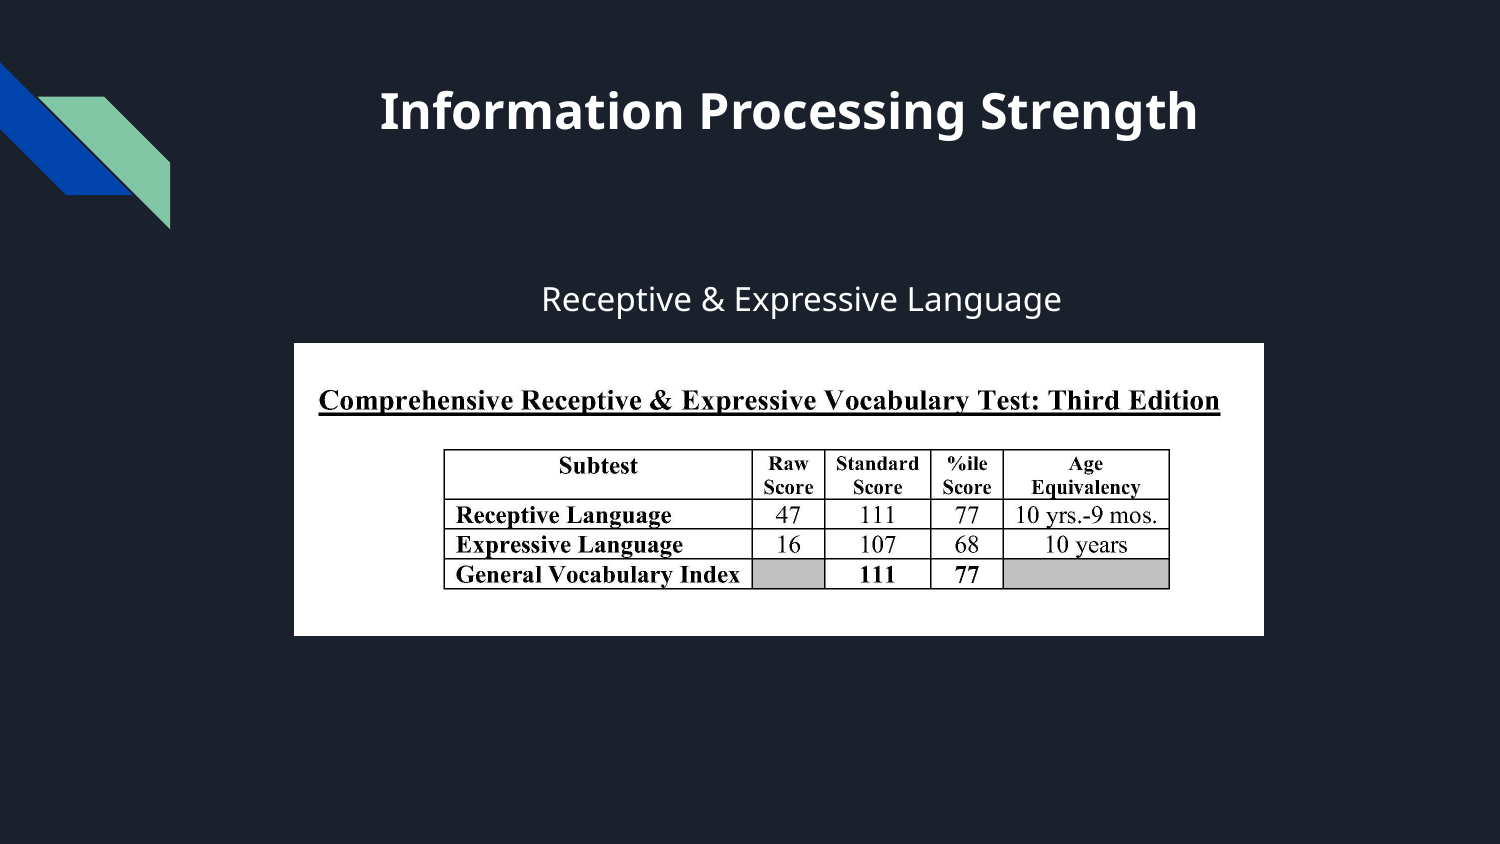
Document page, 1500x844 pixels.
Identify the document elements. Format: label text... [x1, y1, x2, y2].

list Receptive & Expressive Language [212, 257, 1368, 651]
picture [294, 343, 1264, 636]
title Information Processing Strength [212, 64, 1368, 215]
